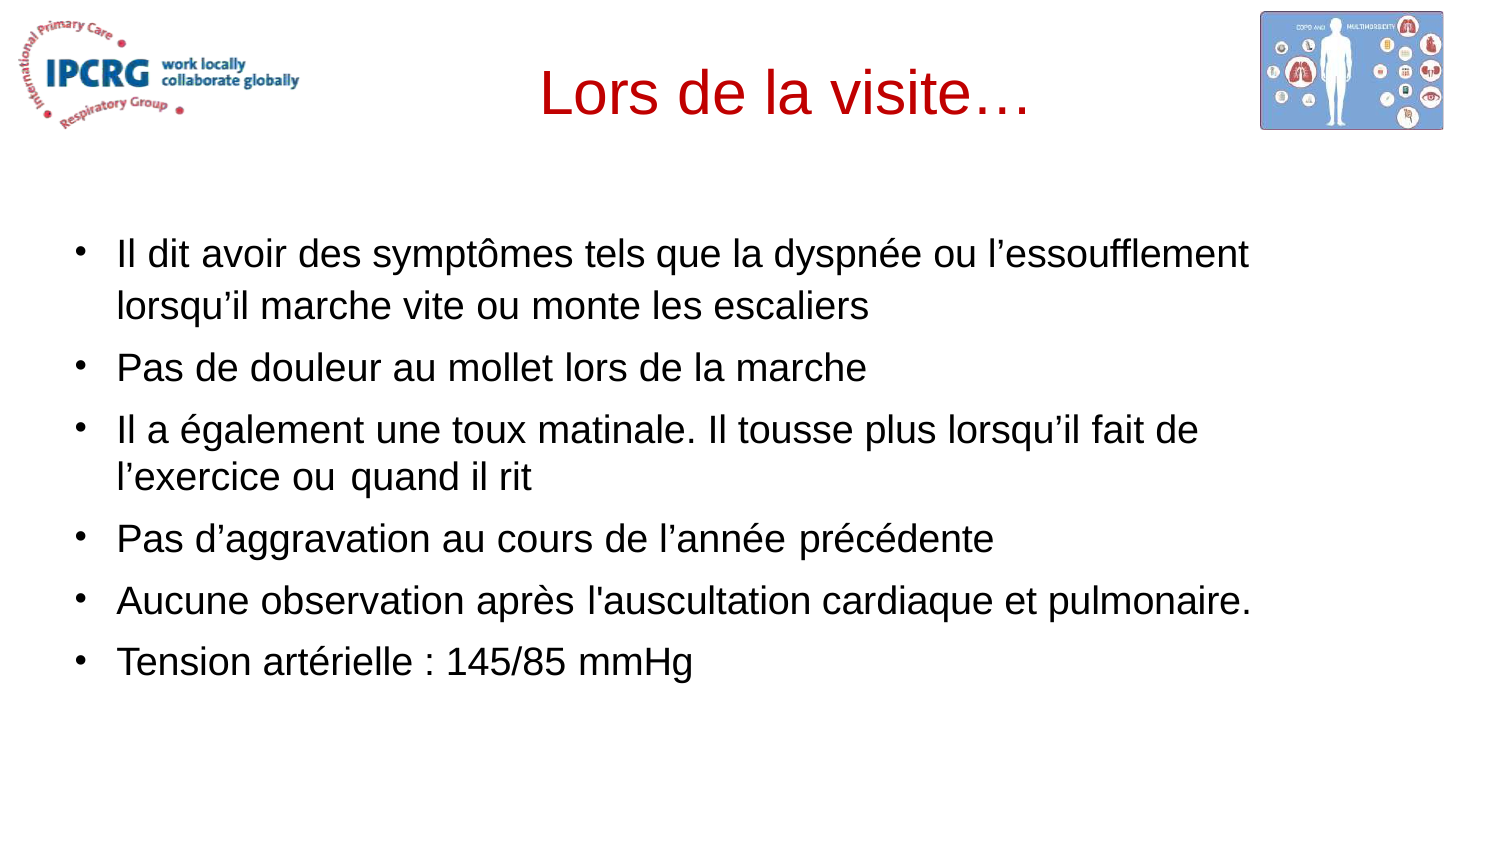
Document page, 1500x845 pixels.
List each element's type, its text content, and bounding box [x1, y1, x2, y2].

picture [18, 20, 301, 130]
title Lors de la visite… [537, 50, 1049, 194]
text_box Il dit avoir des symptômes tels que la dyspnée ou l’essoufflement lorsqu’il marche vite ou monte les escaliers Pas de douleur au mollet lors de la marche Il a également une toux matinale. Il tousse plus lorsqu’il fait de l’exercice ou quand il rit Pas d’aggravation au cours de l’année précédente Aucune observation après l'auscultation cardiaque et pulmonaire. Tension artérielle : 145/85 mmHg [71, 221, 1301, 684]
text_box [1260, 11, 1444, 130]
